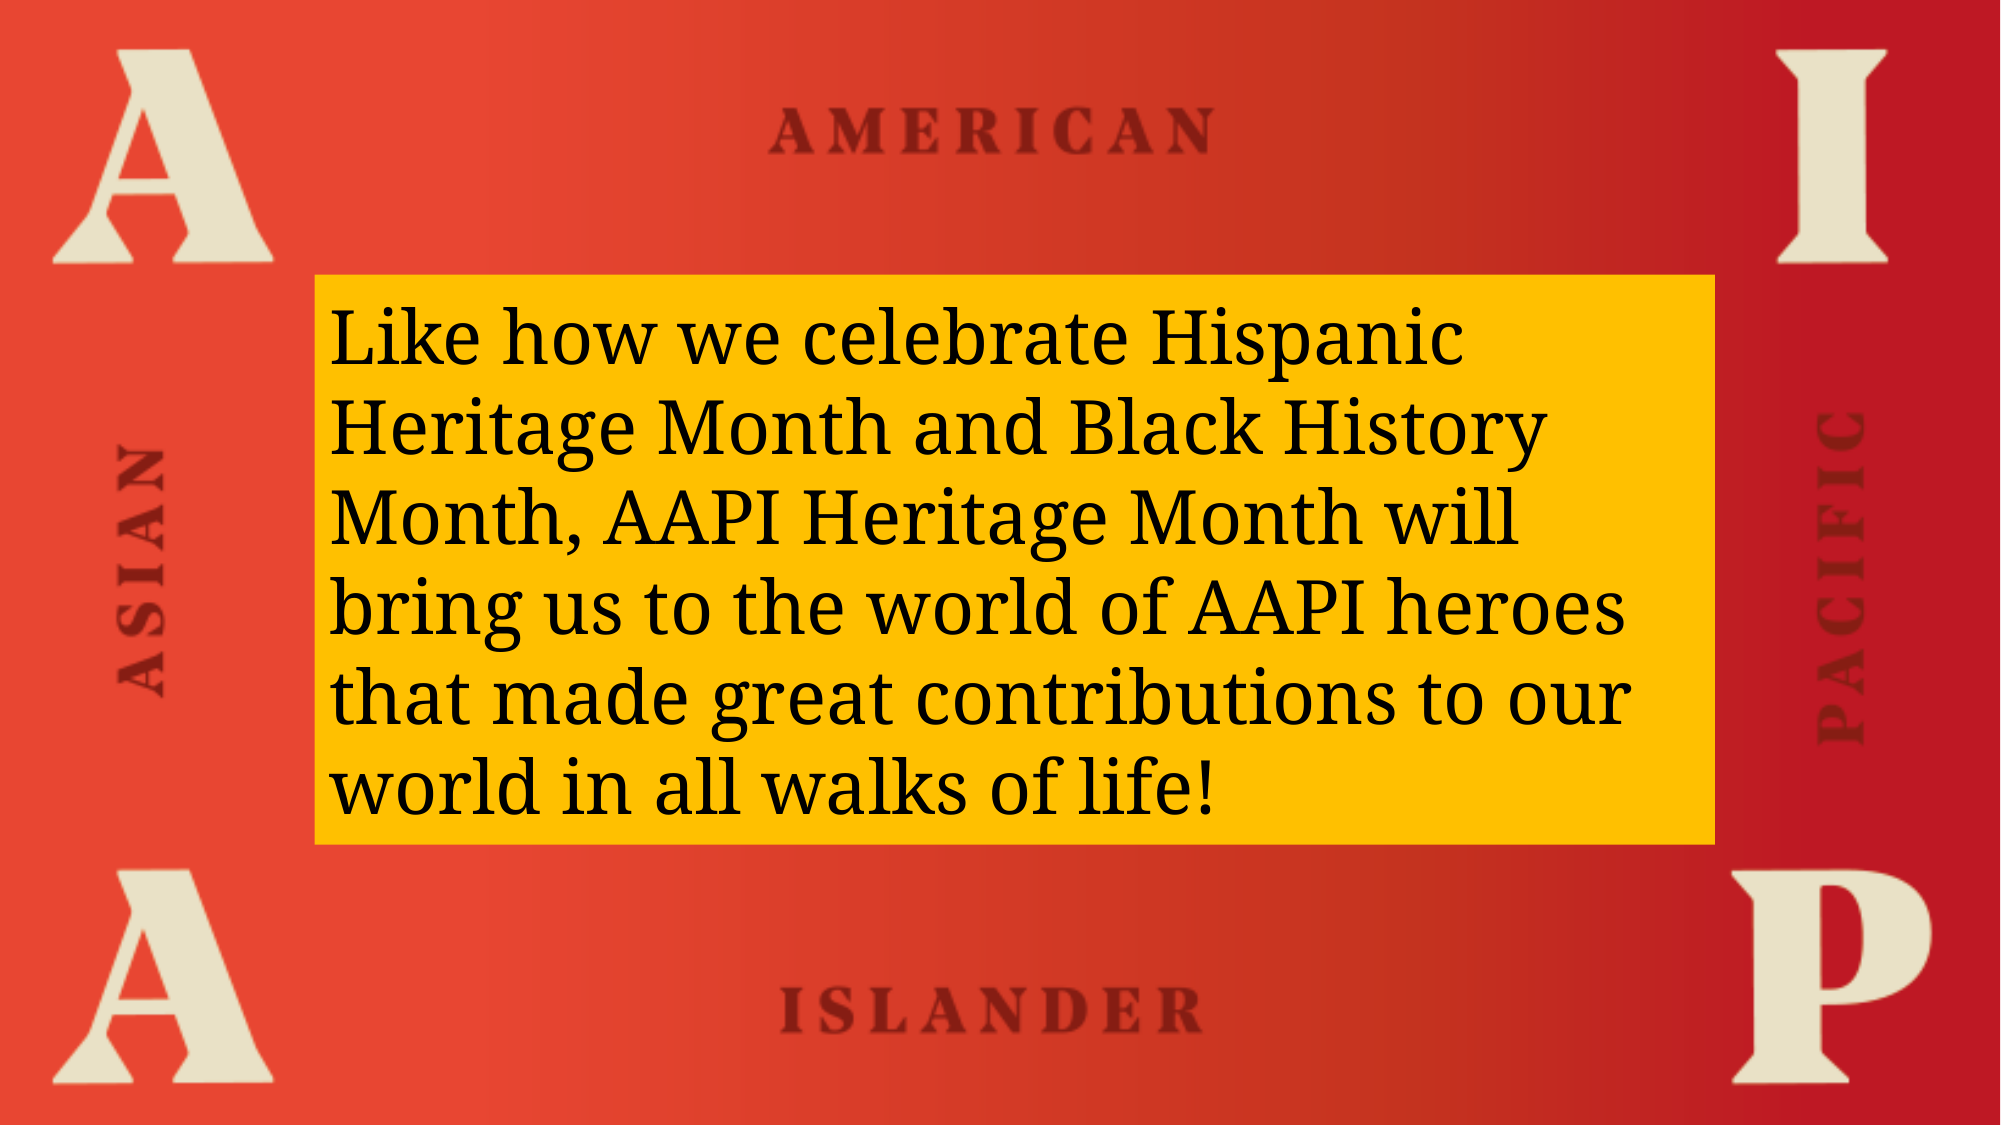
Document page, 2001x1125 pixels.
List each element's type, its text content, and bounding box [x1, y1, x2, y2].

text_box Like how we celebrate Hispanic Heritage Month and Black History Month, AAPI Heritage Month will bring us to the world of AAPI heroes that made great contributions to our world in all walks of life! [314, 274, 1715, 845]
picture [0, 0, 2001, 1125]
